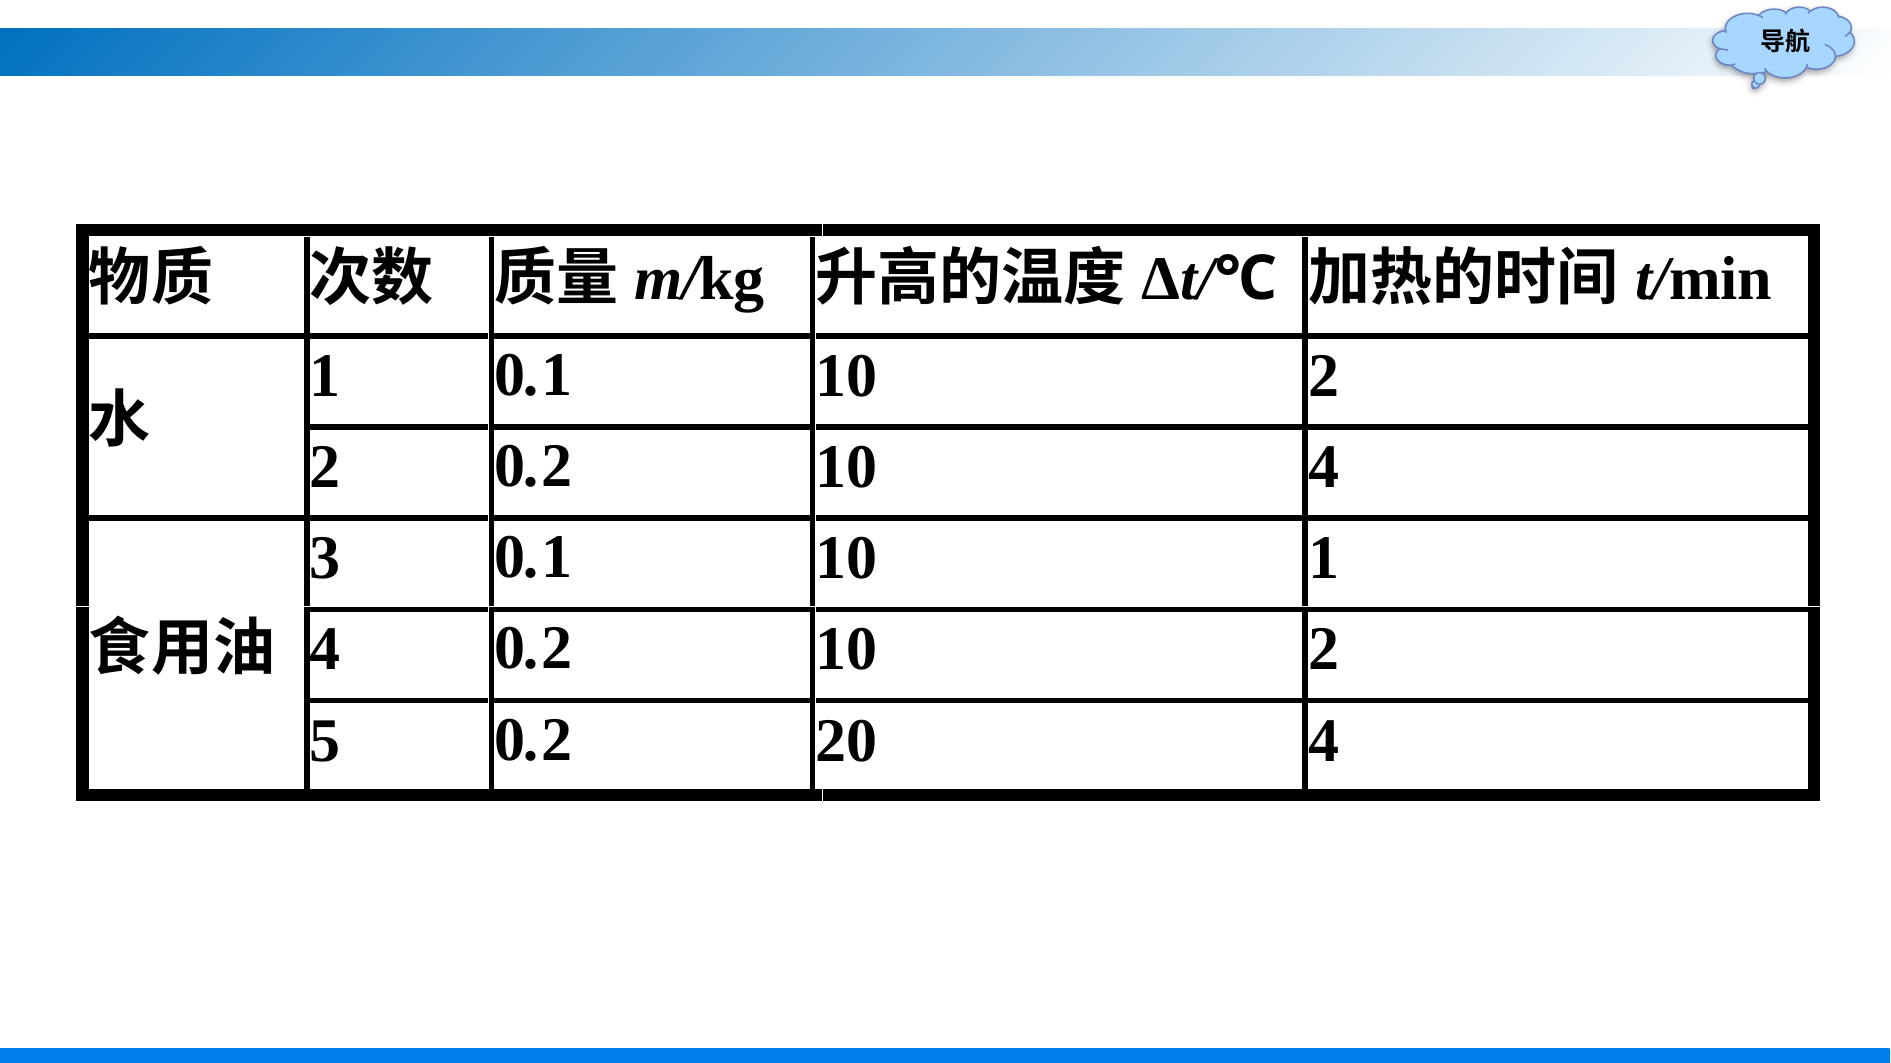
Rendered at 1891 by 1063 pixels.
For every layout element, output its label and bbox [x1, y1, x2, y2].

text_box [59, 223, 1833, 881]
